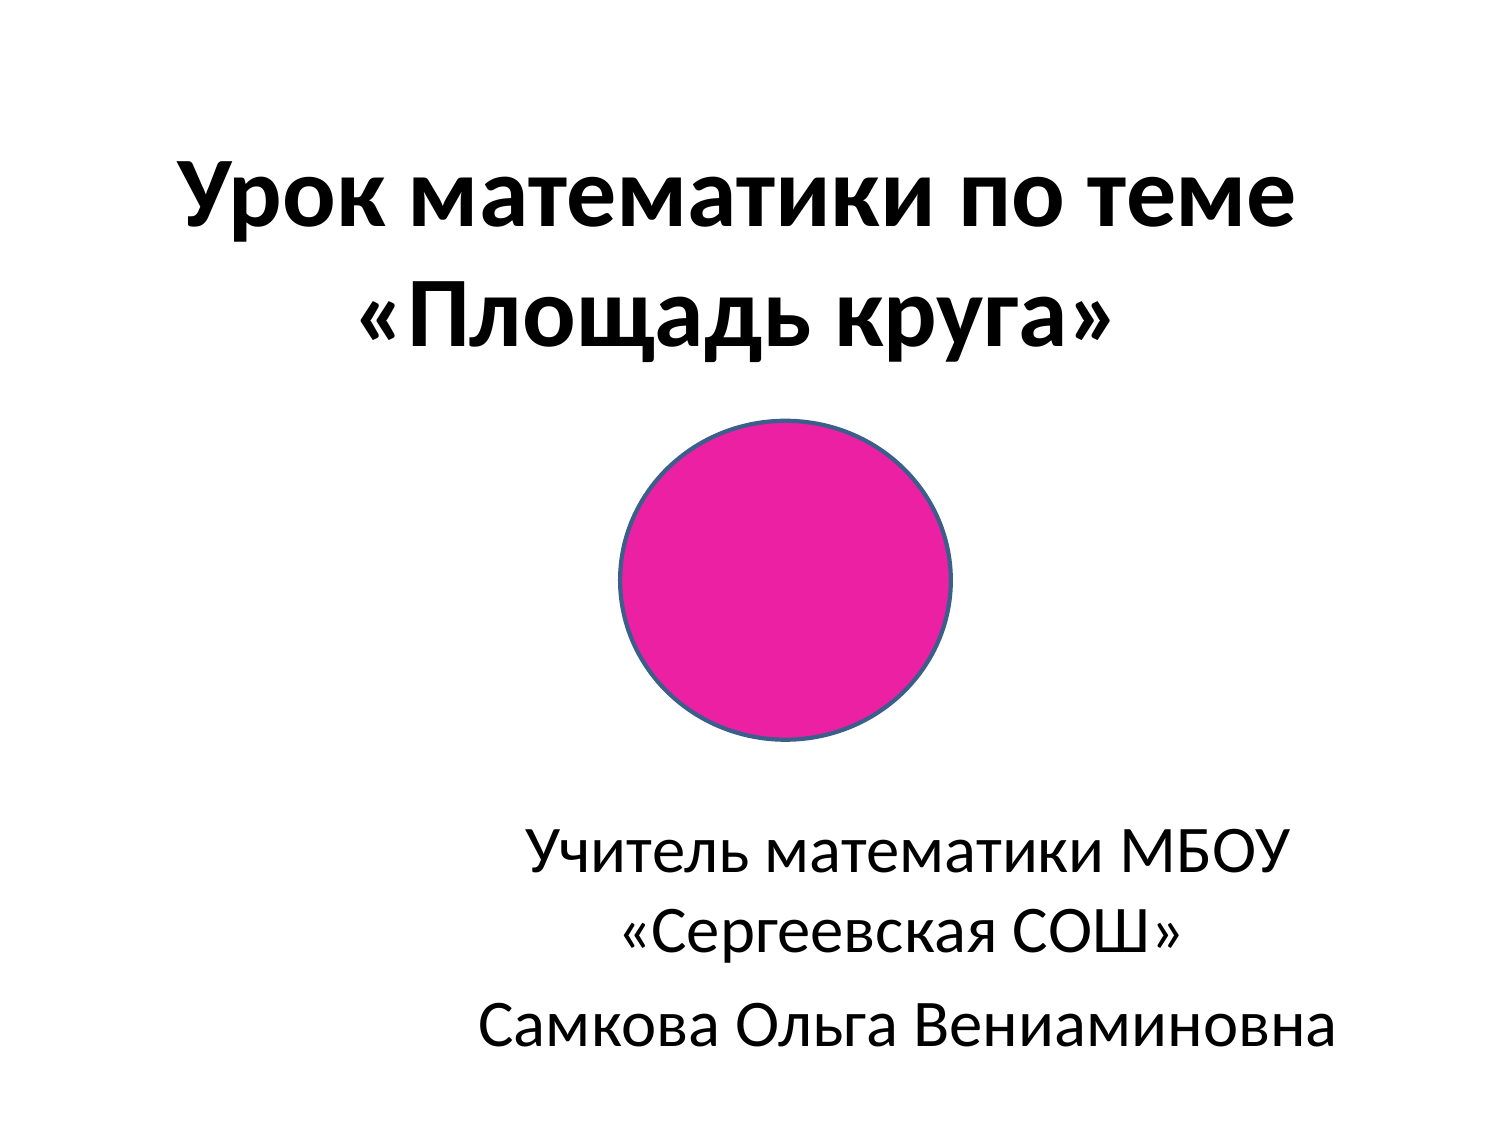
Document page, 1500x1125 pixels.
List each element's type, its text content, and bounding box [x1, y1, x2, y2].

subtitle Учитель математики МБОУ «Сергеевская СОШ» Самкова Ольга Вениаминовна [383, 798, 1434, 1087]
title Урок математики по теме «Площадь круга» [100, 125, 1376, 367]
text_box [617, 418, 953, 742]
